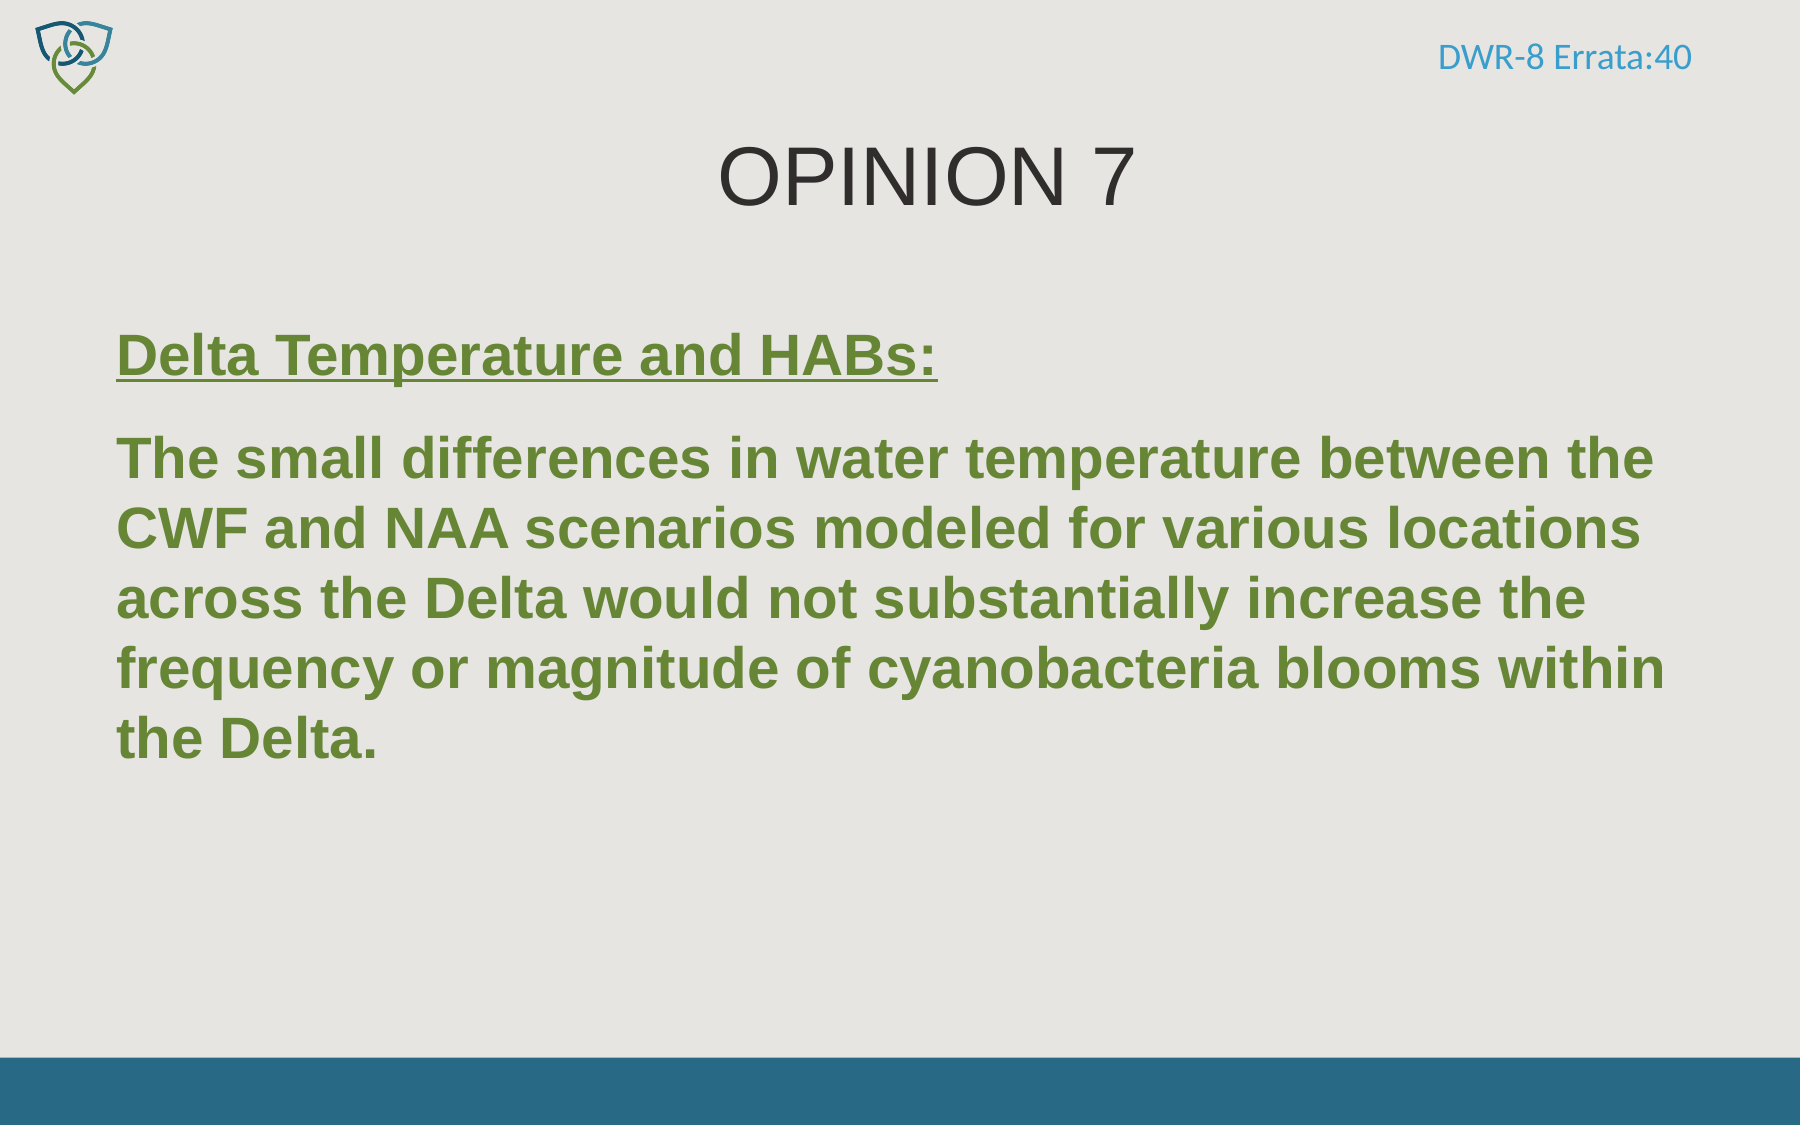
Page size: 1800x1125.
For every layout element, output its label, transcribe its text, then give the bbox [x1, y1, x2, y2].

slide_number DWR-8 Errata:40 [1423, 24, 1770, 66]
title Opinion 7 [145, 78, 1710, 267]
picture [35, 21, 113, 95]
list Delta Temperature and HABs: The small differences in water temperature between the CWF and NAA scenarios modeled for various locations across the Delta would not substantially increase the frequency or magnitude of cyanobacteria blooms within the Delta. [45, 309, 1740, 1010]
